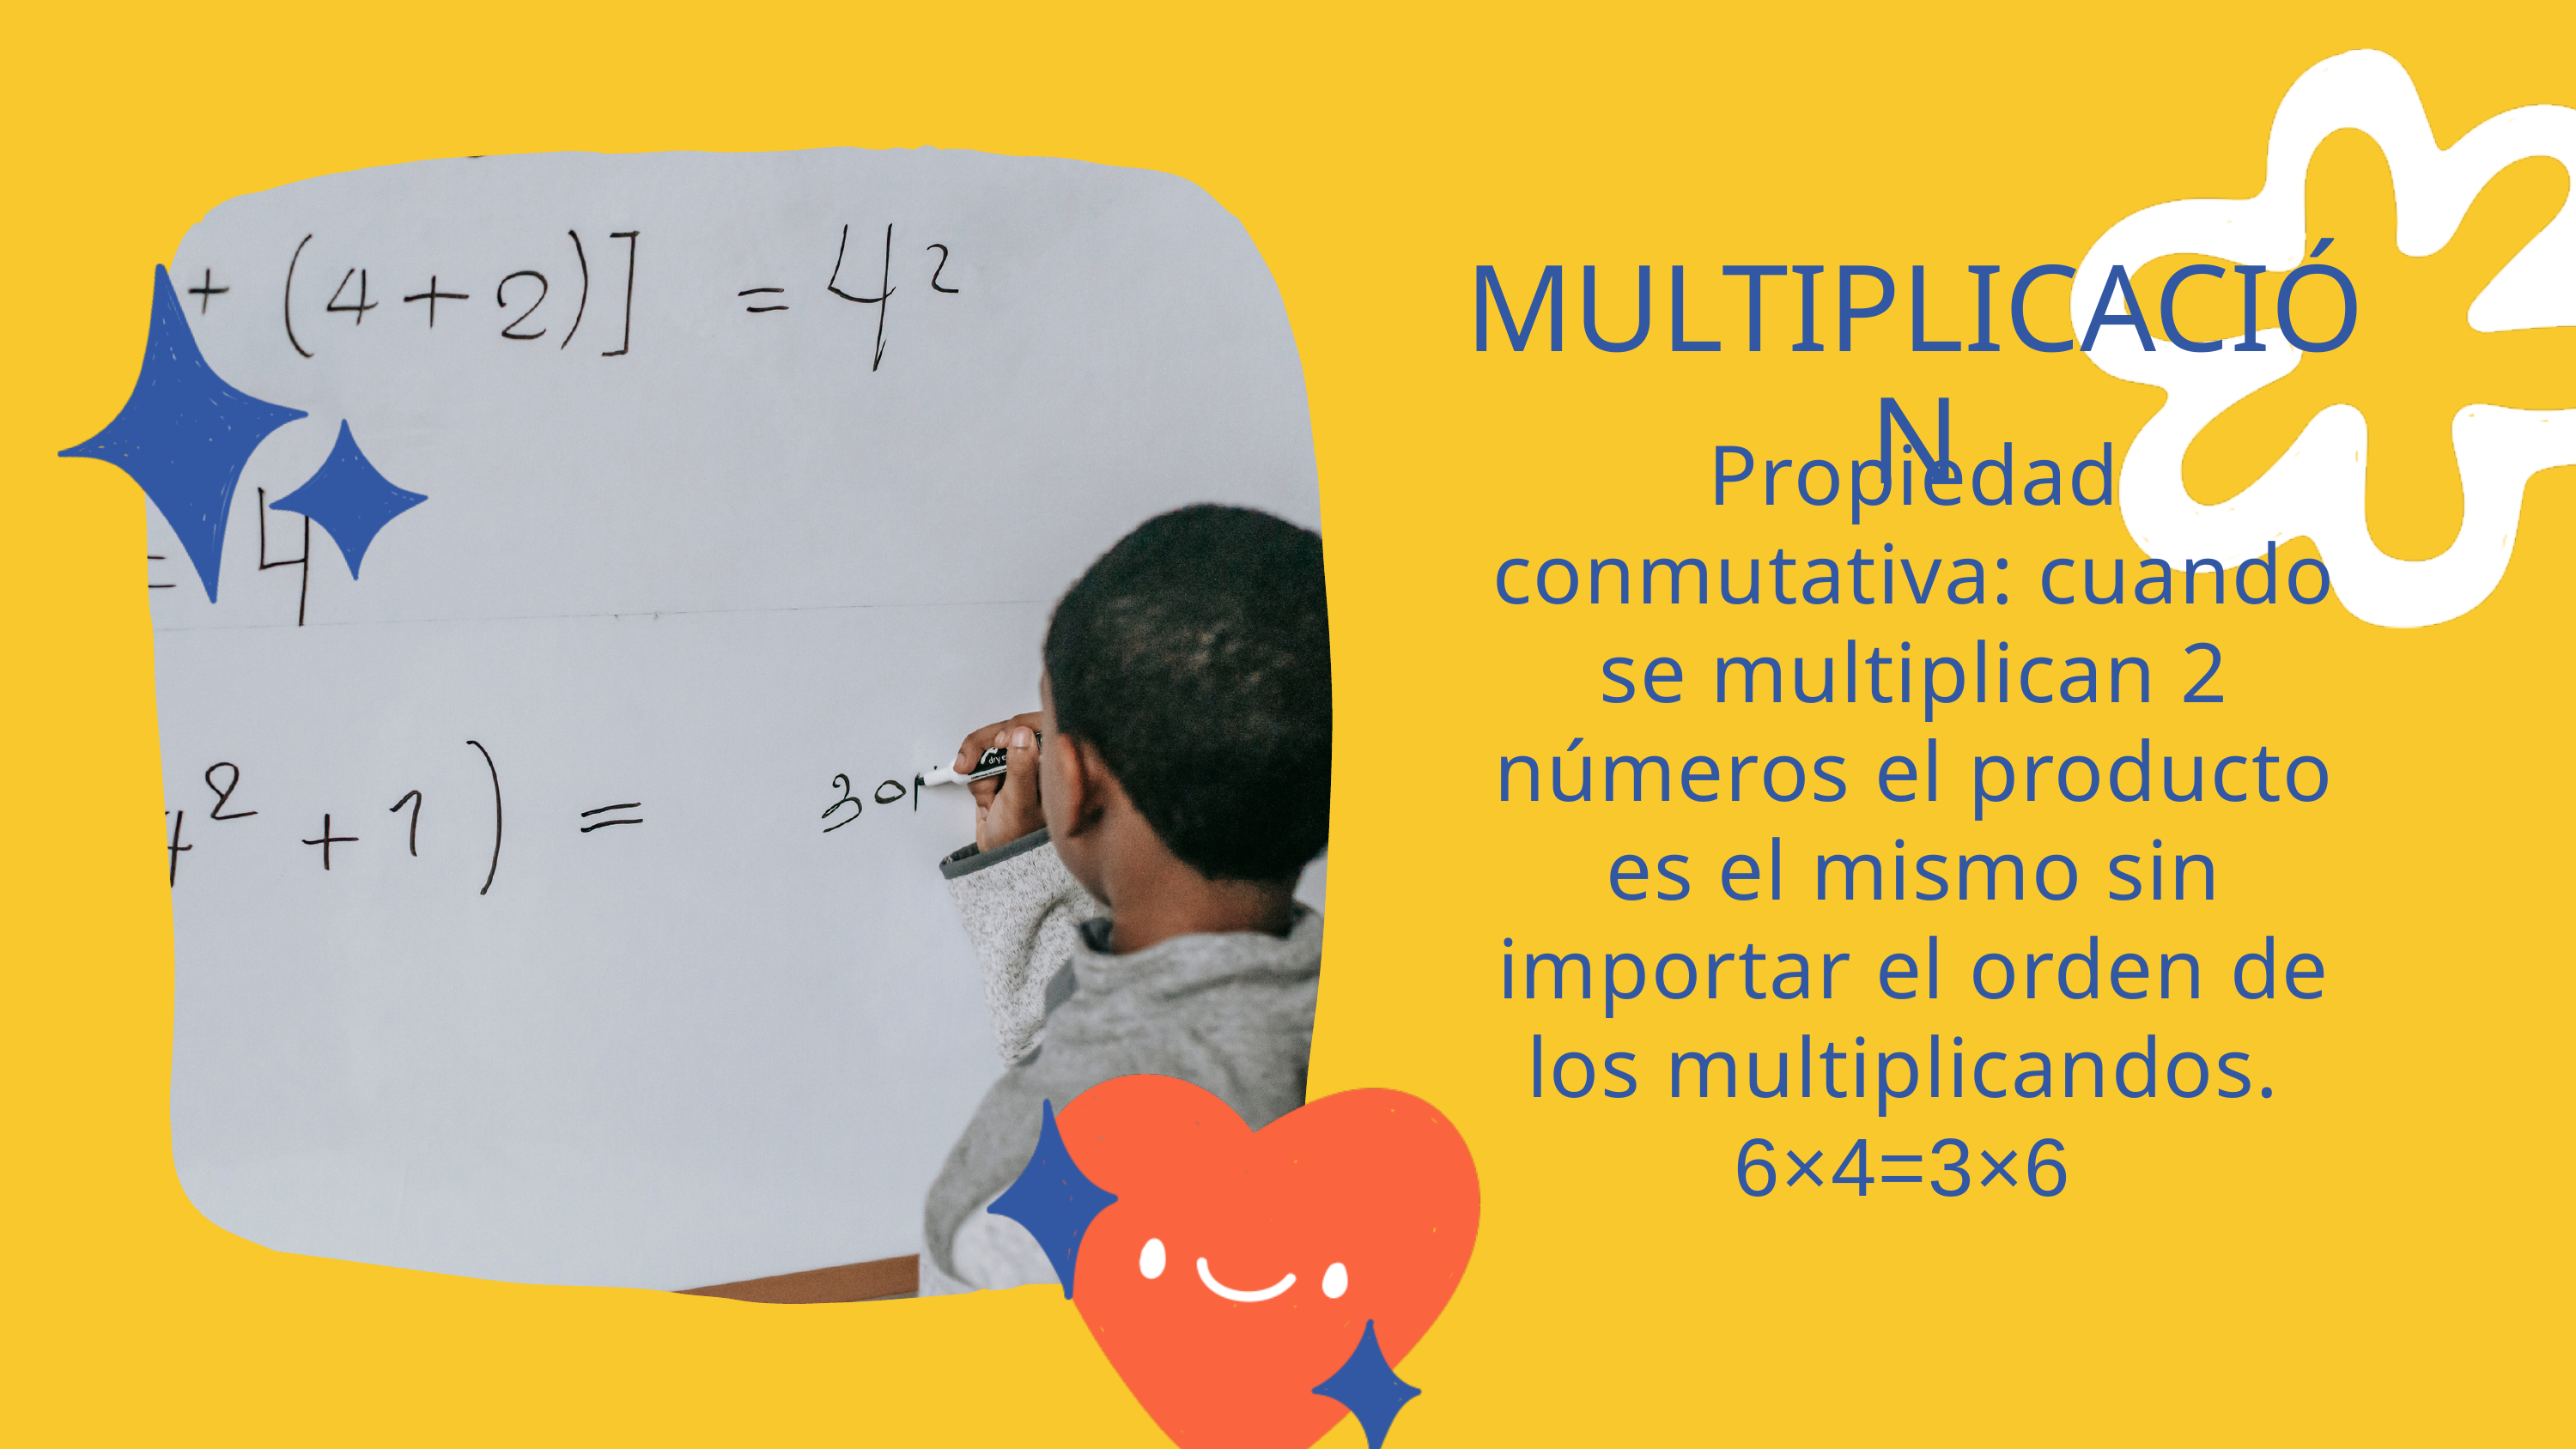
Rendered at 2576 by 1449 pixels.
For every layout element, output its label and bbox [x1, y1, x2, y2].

picture [2066, 48, 2576, 628]
picture [28, 252, 414, 627]
text_box [1441, 239, 2389, 1210]
text_box [144, 144, 1332, 1304]
picture [986, 1073, 1485, 1449]
